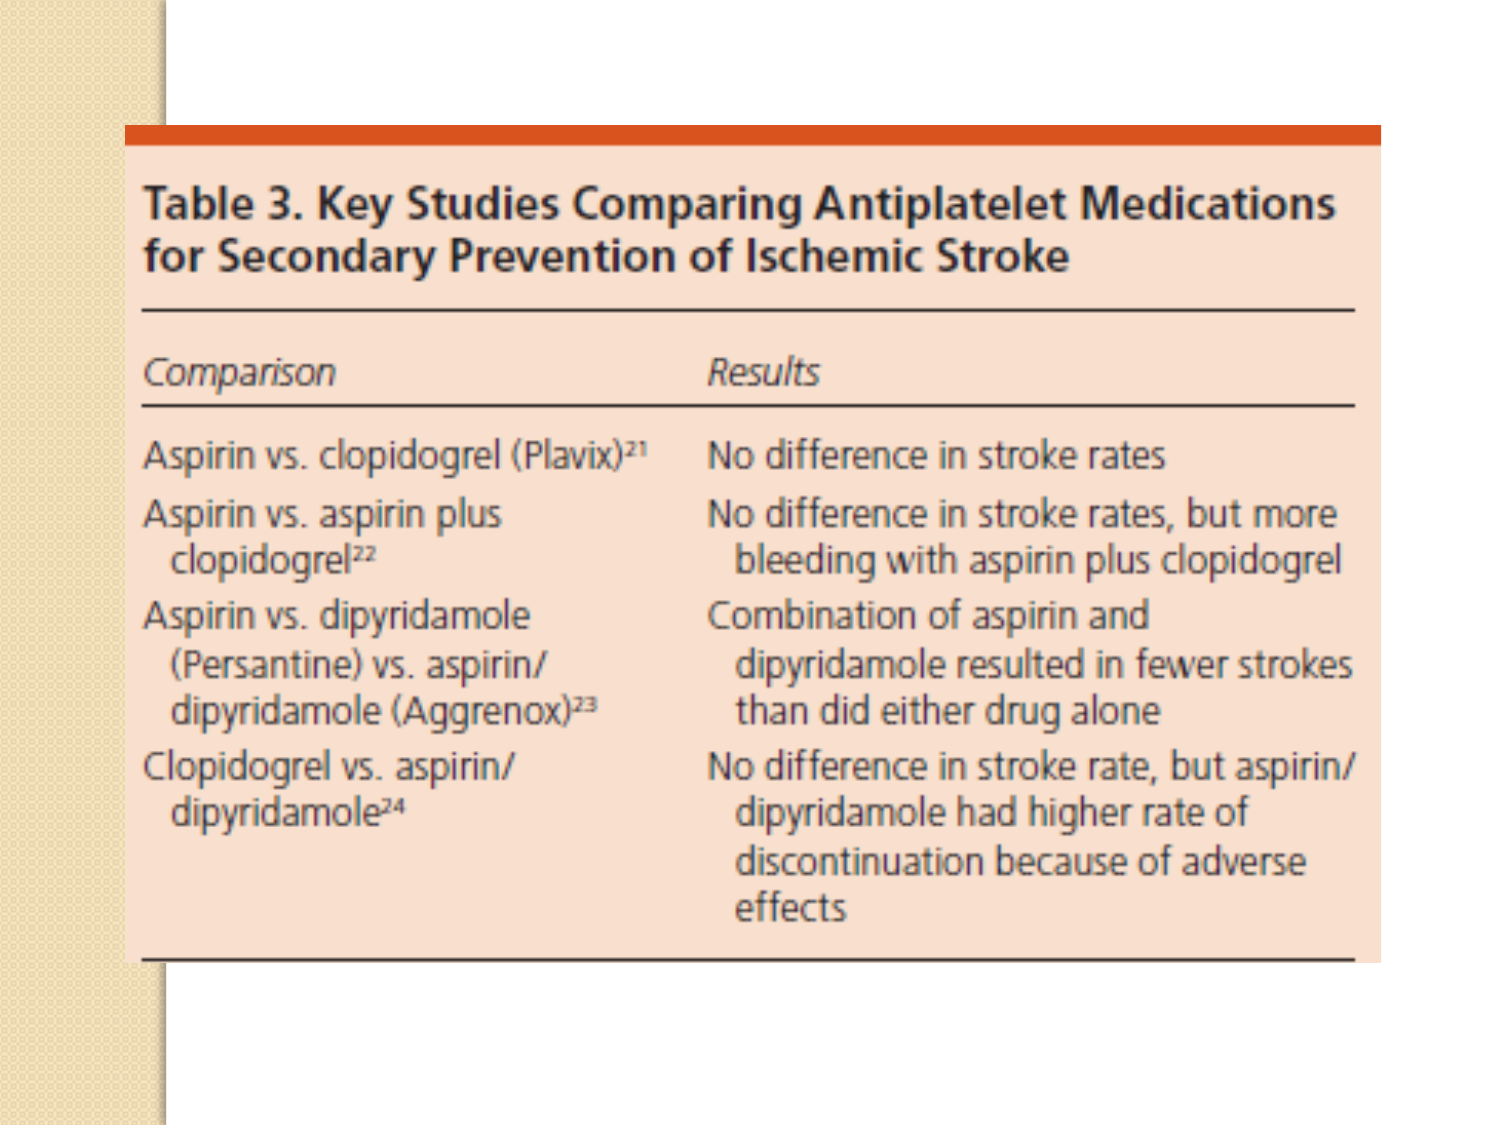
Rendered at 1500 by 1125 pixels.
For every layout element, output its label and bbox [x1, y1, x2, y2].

picture [124, 124, 1382, 963]
